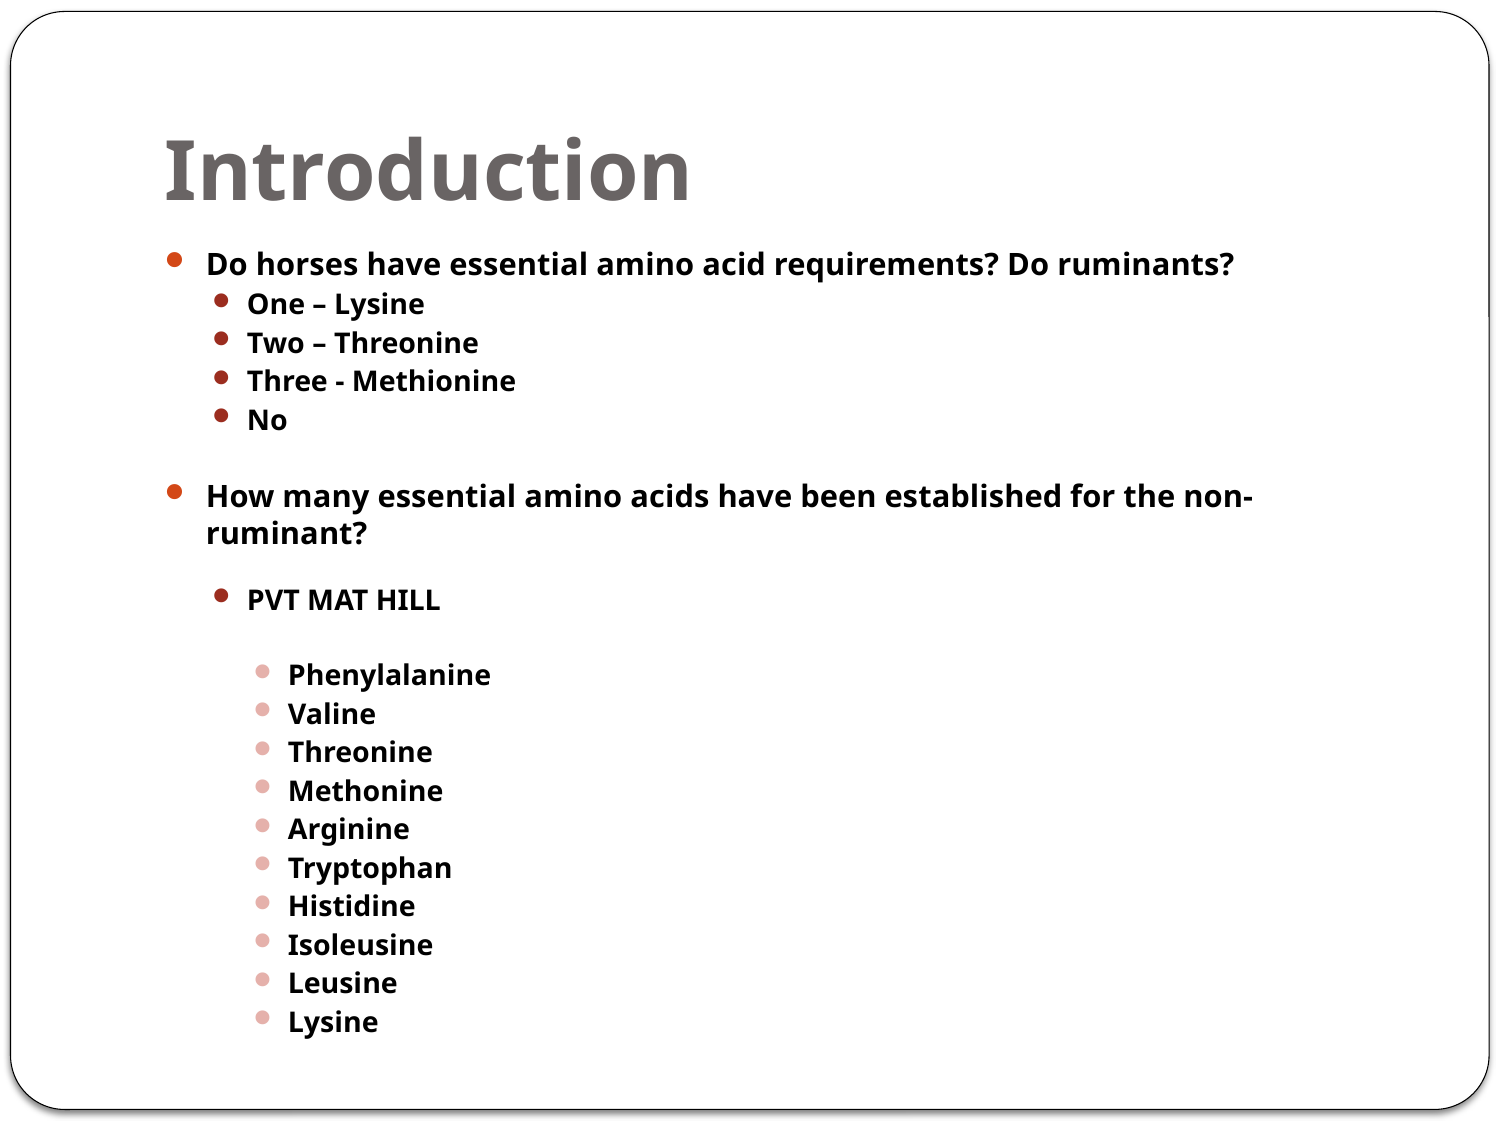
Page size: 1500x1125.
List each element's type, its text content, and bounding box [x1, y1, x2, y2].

list Do horses have essential amino acid requirements? Do ruminants? One – Lysine Two – Threonine Three - Methionine No How many essential amino acids have been established for the non-ruminant? PVT MAT HILL Phenylalanine Valine Threonine Methonine Arginine Tryptophan Histidine Isoleusine Leusine Lysine [150, 237, 1425, 1050]
title Introduction [150, 45, 1425, 233]
